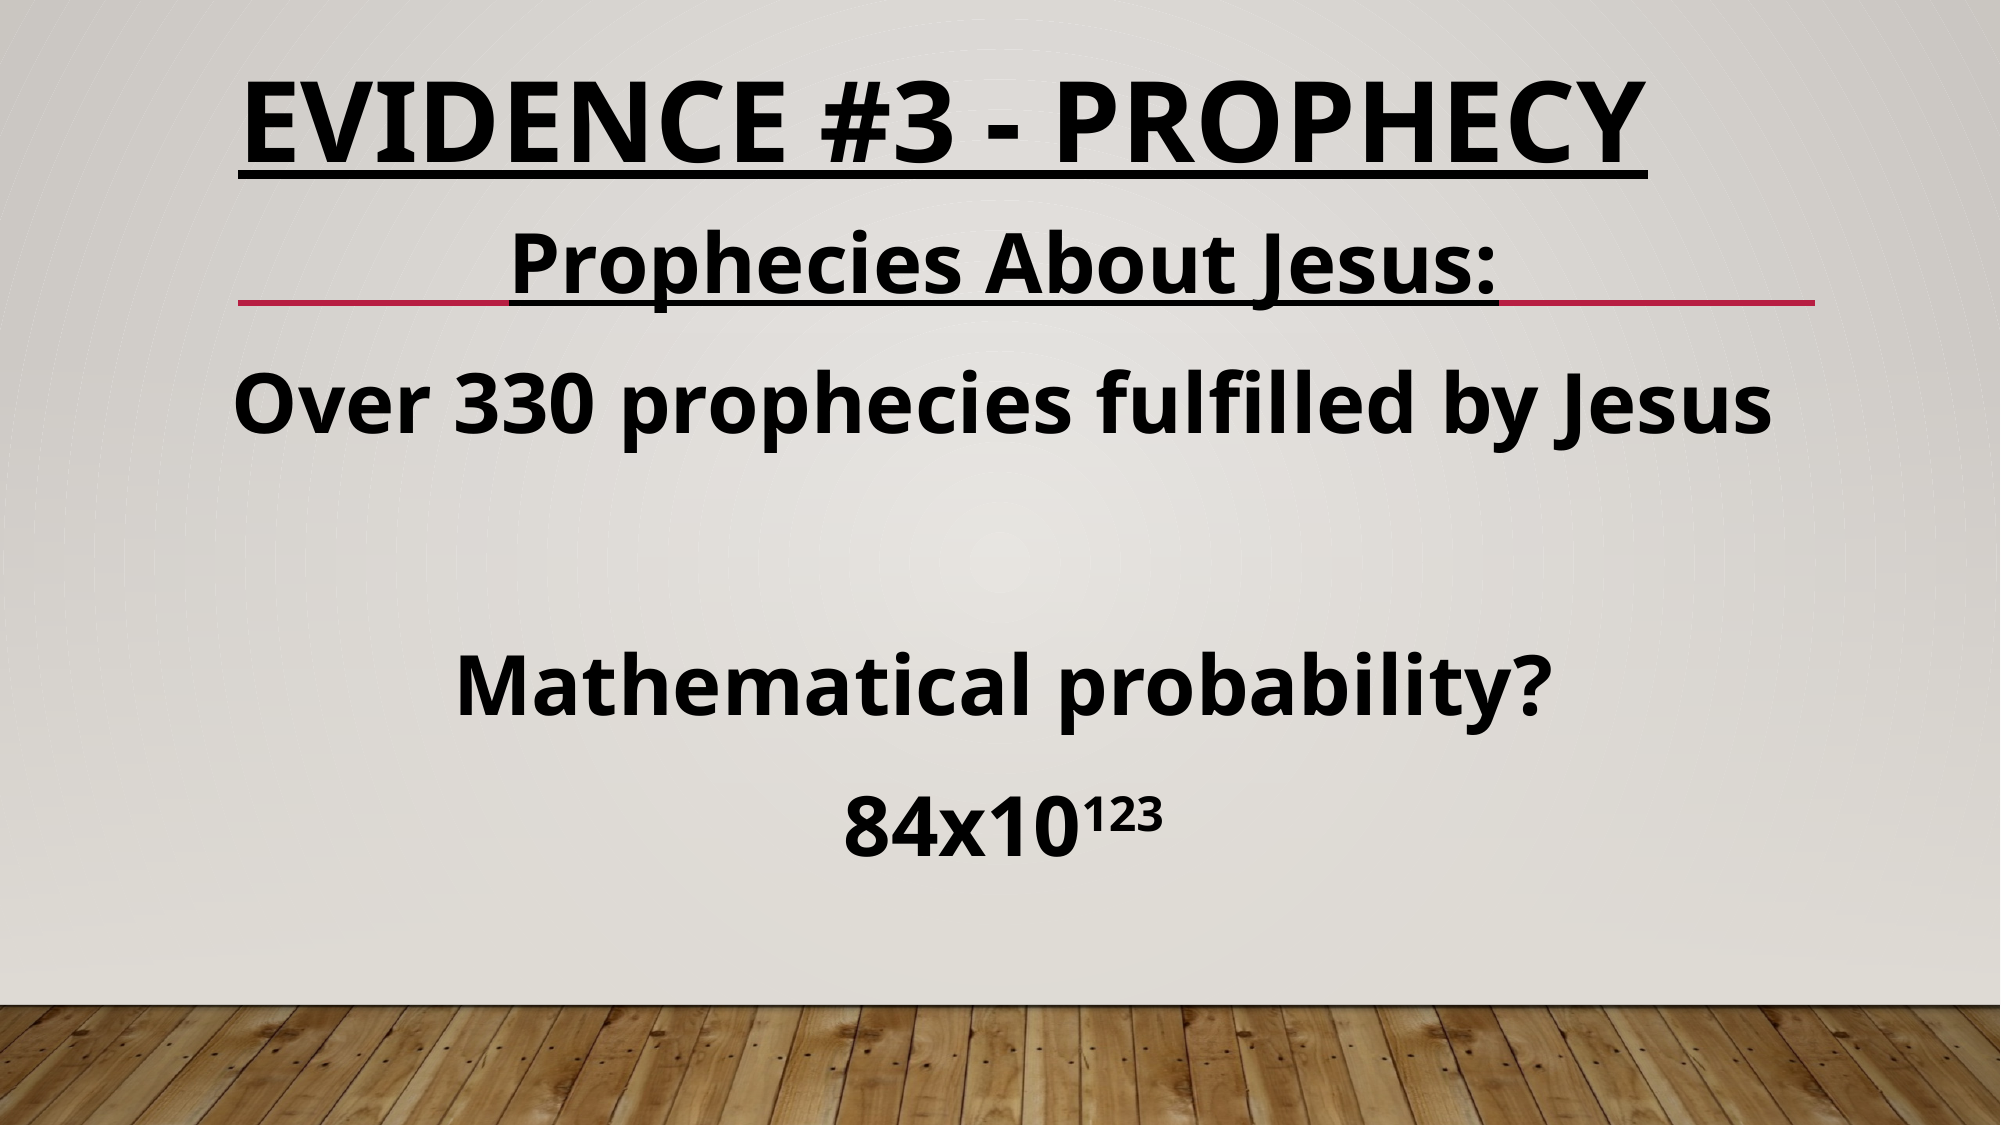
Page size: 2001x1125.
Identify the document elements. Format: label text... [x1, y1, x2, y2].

picture [0, 1005, 2000, 1125]
list Prophecies About Jesus: Over 330 prophecies fulfilled by Jesus Mathematical probability? 84x10123 [30, 182, 1978, 1000]
title Evidence #3 - Prophecy [223, 57, 1785, 182]
